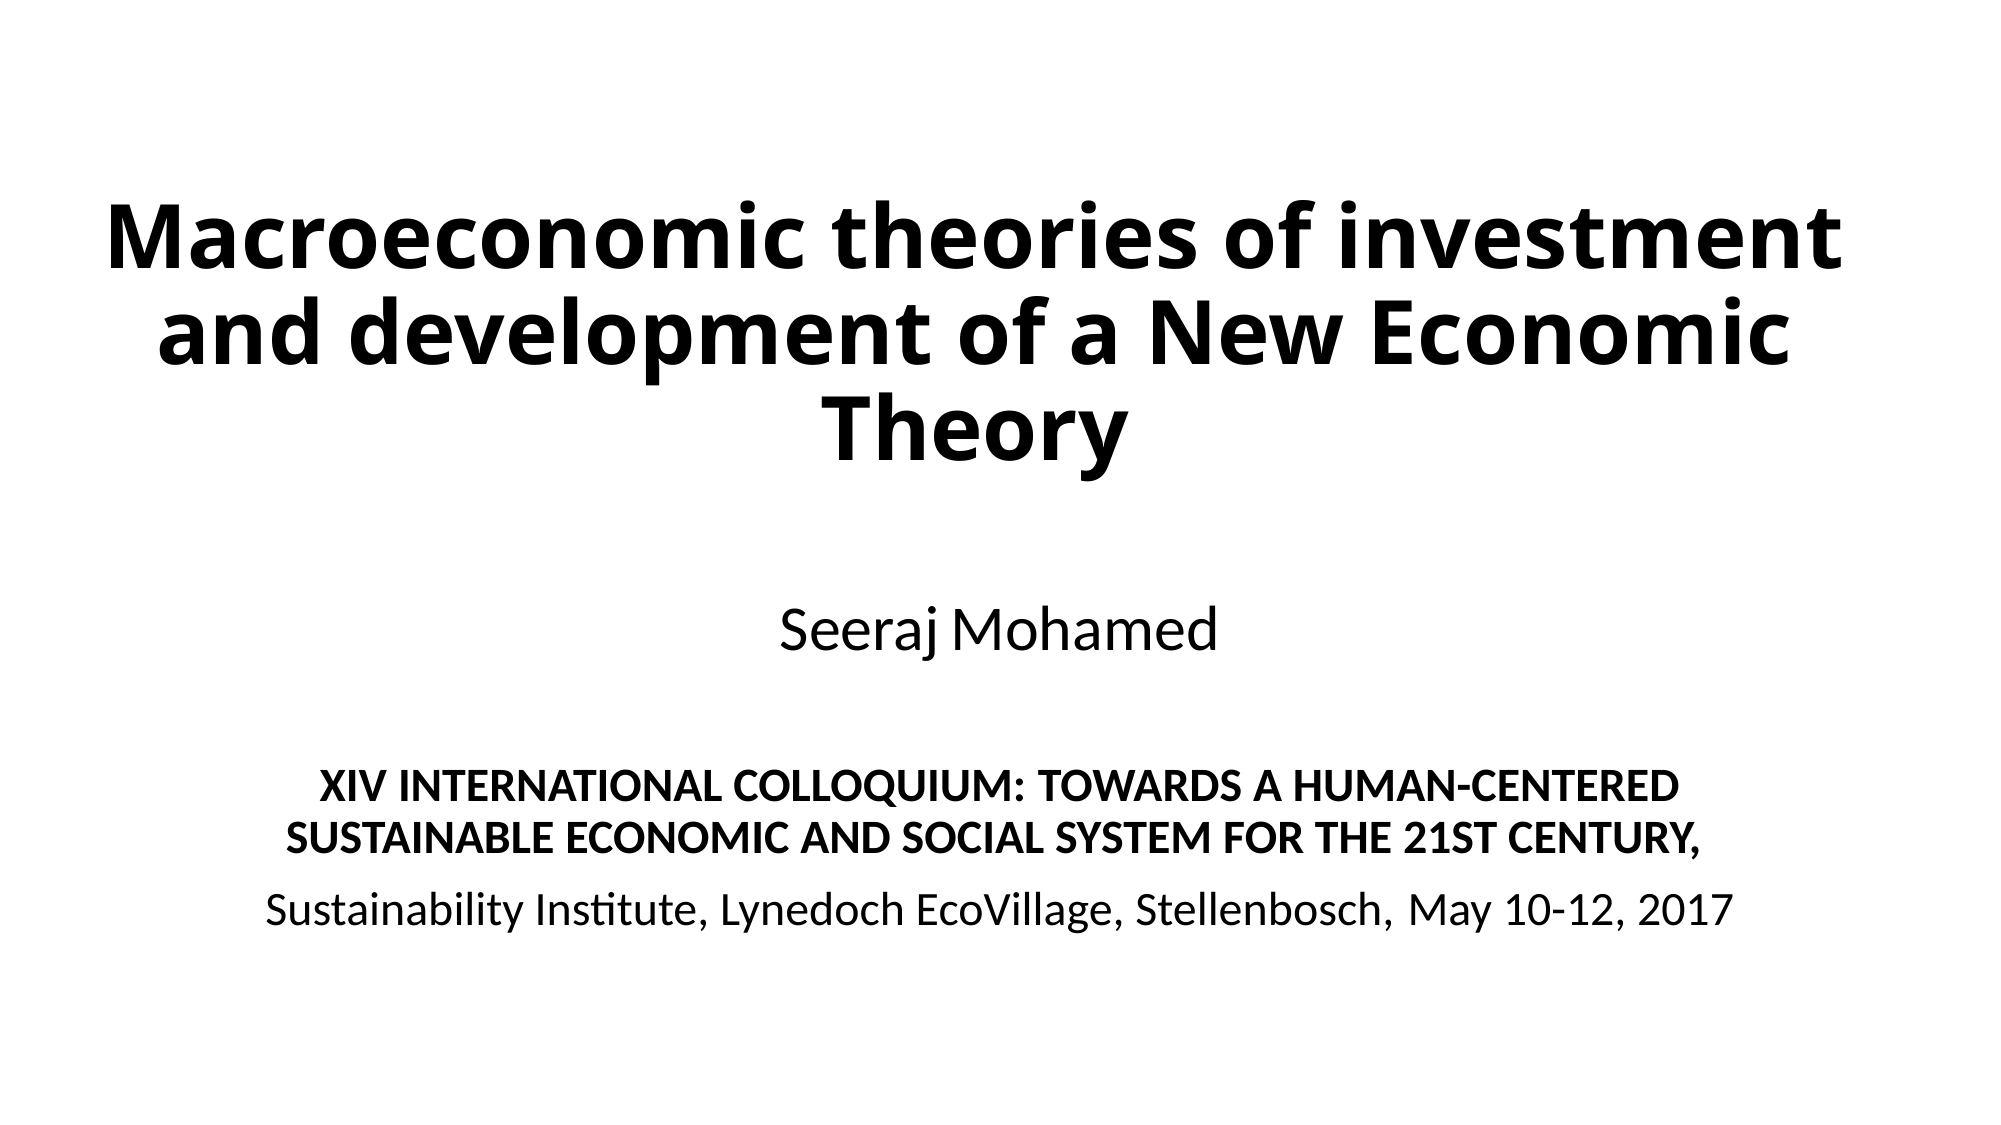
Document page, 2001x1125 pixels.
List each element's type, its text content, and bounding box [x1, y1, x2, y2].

title Macroeconomic theories of investment and development of a New Economic Theory [62, 184, 1888, 488]
subtitle Seeraj Mohamed XIV INTERNATIONAL COLLOQUIUM: TOWARDS A HUMAN-CENTERED SUSTAINABLE ECONOMIC AND SOCIAL SYSTEM FOR THE 21ST CENTURY, Sustainability Institute, Lynedoch EcoVillage, Stellenbosch, May 10-12, 2017 [249, 587, 1750, 975]
